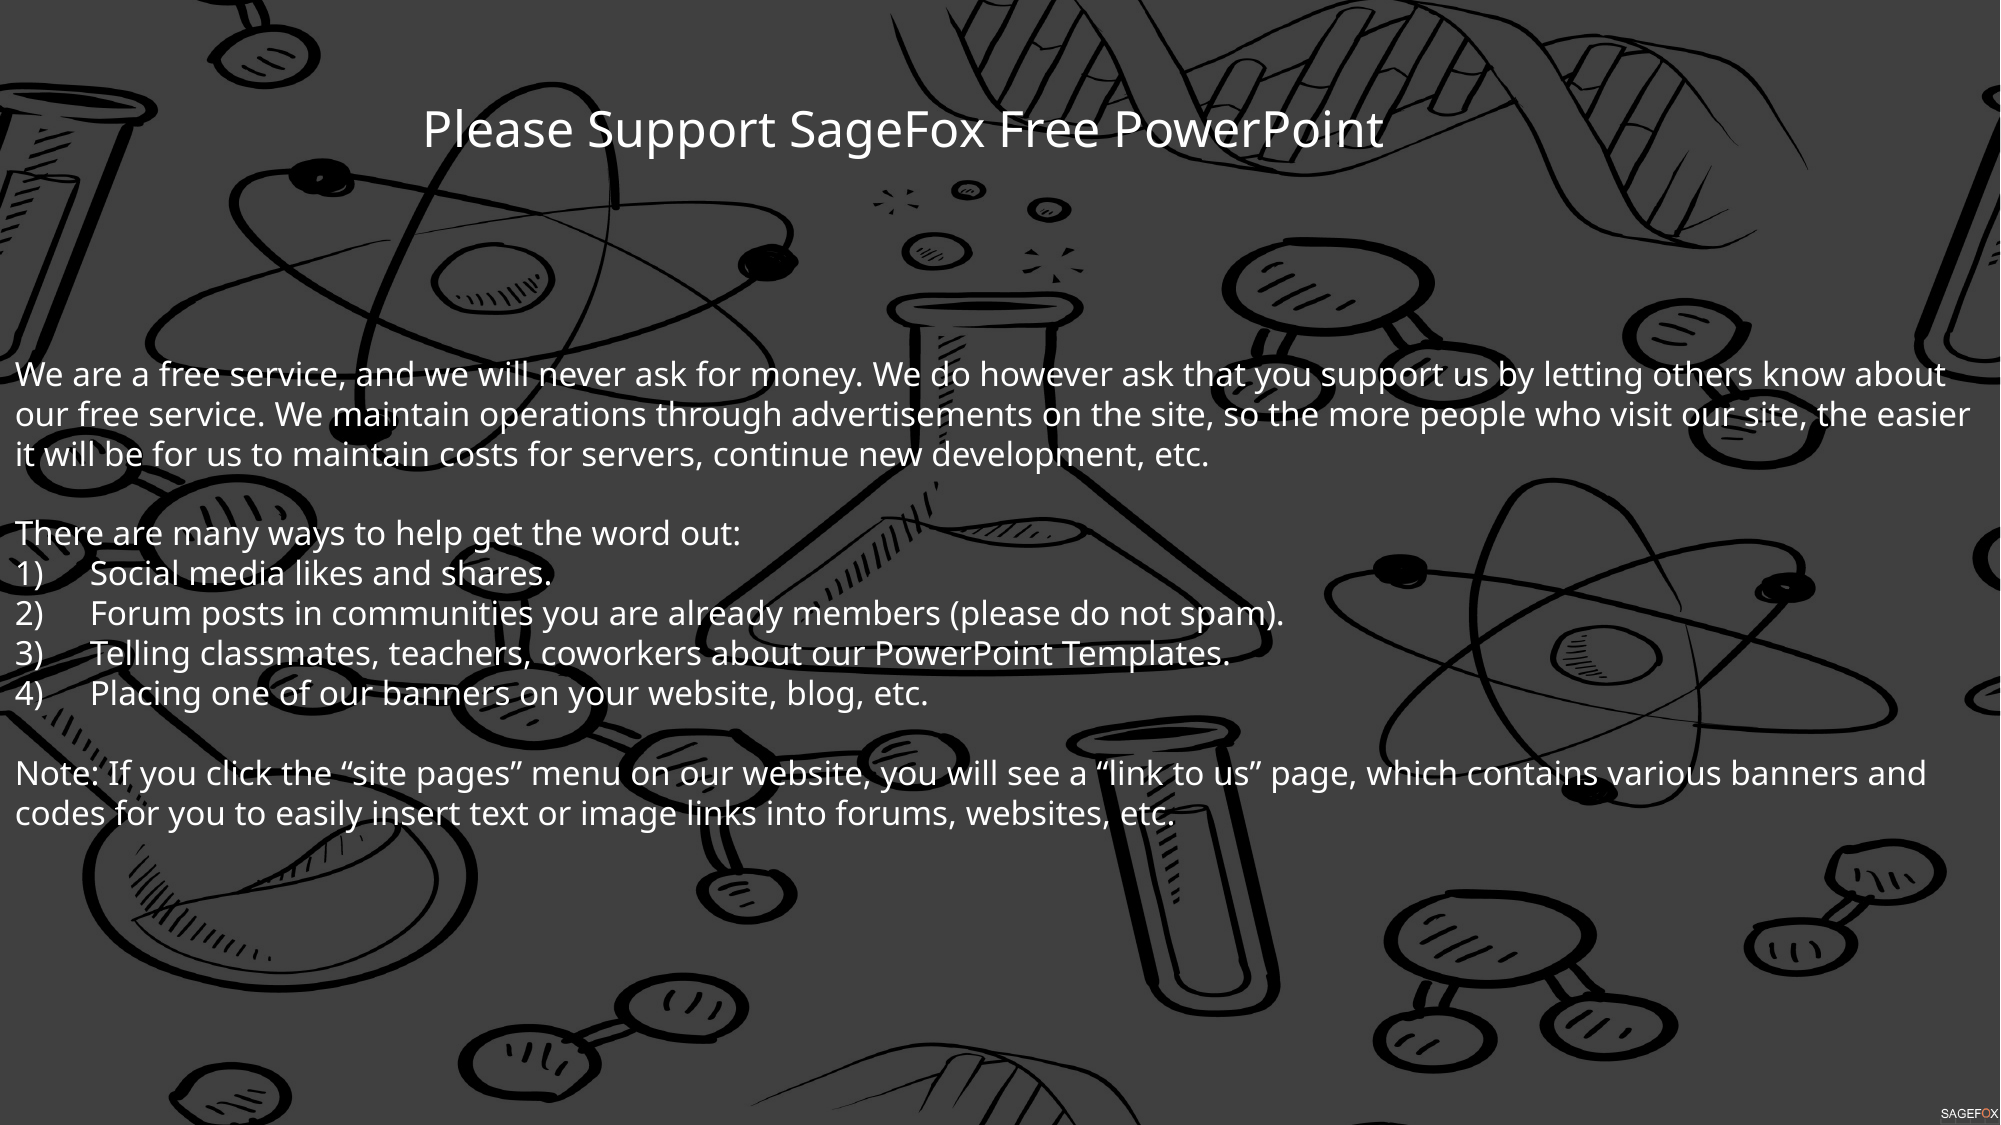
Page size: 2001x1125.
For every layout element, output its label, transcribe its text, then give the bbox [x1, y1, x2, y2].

title Please Support SageFox Free PowerPoint [363, 72, 1444, 190]
text_box We are a free service, and we will never ask for money. We do however ask that you support us by letting others know about our free service. We maintain operations through advertisements on the site, so the more people who visit our site, the easier it will be for us to maintain costs for servers, continue new development, etc. There are many ways to help get the word out: Social media likes and shares. Forum posts in communities you are already members (please do not spam). Telling classmates, teachers, coworkers about our PowerPoint Templates. Placing one of our banners on your website, blog, etc. Note: If you click the “site pages” menu on our website, you will see a “link to us” page, which contains various banners and codes for you to easily insert text or image links into forums, websites, etc. [0, 0, 2000, 1125]
